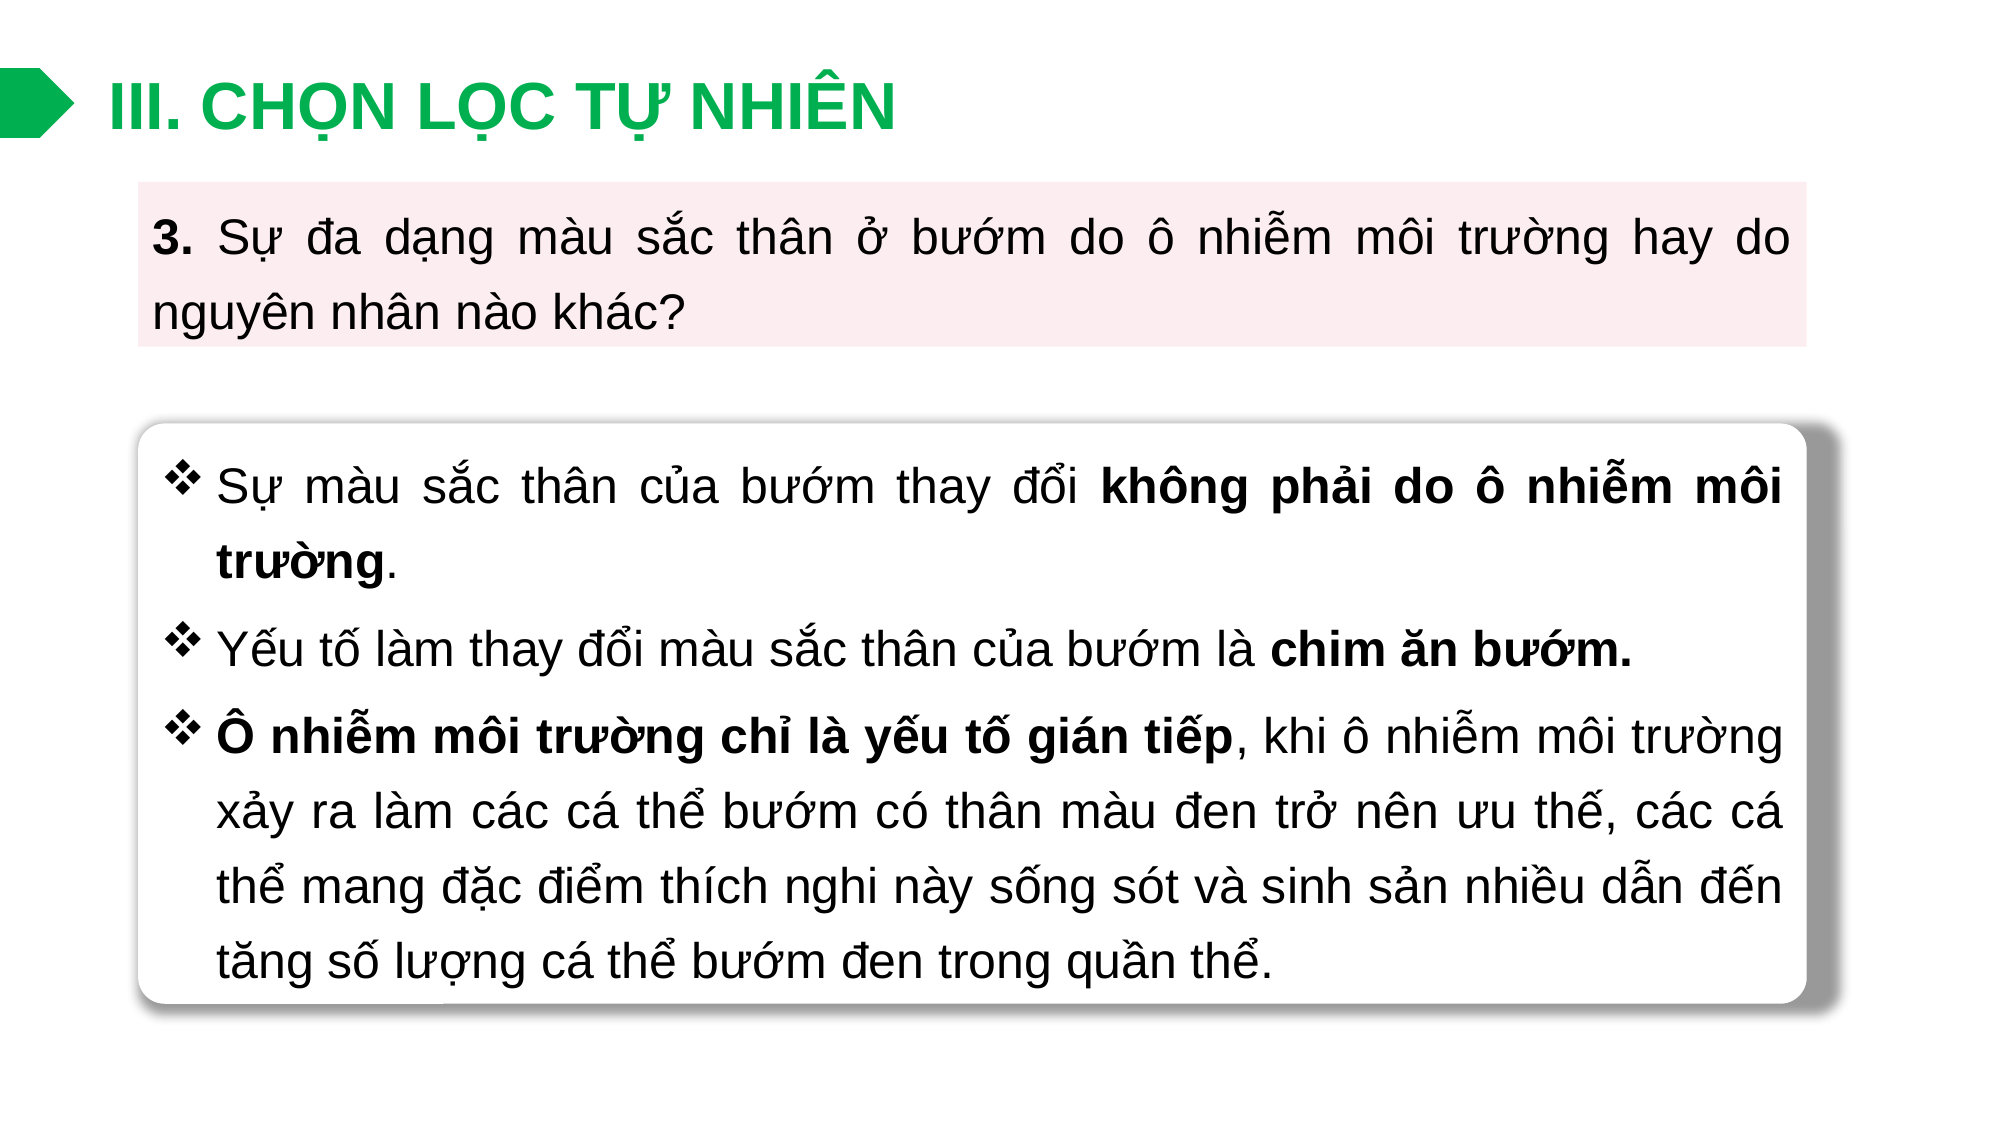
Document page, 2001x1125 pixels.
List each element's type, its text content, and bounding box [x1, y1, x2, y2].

text_box 3. Sự đa dạng màu sắc thân ở bướm do ô nhiễm môi trường hay do nguyên nhân nào khác? [138, 181, 1807, 347]
text_box Sự màu sắc thân của bướm thay đổi không phải do ô nhiễm môi trường. Yếu tố làm thay đổi màu sắc thân của bướm là chim ăn bướm. Ô nhiễm môi trường chỉ là yếu tố gián tiếp, khi ô nhiễm môi trường xảy ra làm các cá thể bướm có thân màu đen trở nên ưu thế, các cá thể mang đặc điểm thích nghi này sống sót và sinh sản nhiều dẫn đến tăng số lượng cá thể bướm đen trong quần thể. [138, 423, 1807, 1004]
text_box III. CHỌN LỌC TỰ NHIÊN [93, 55, 1077, 150]
text_box [0, 67, 76, 139]
